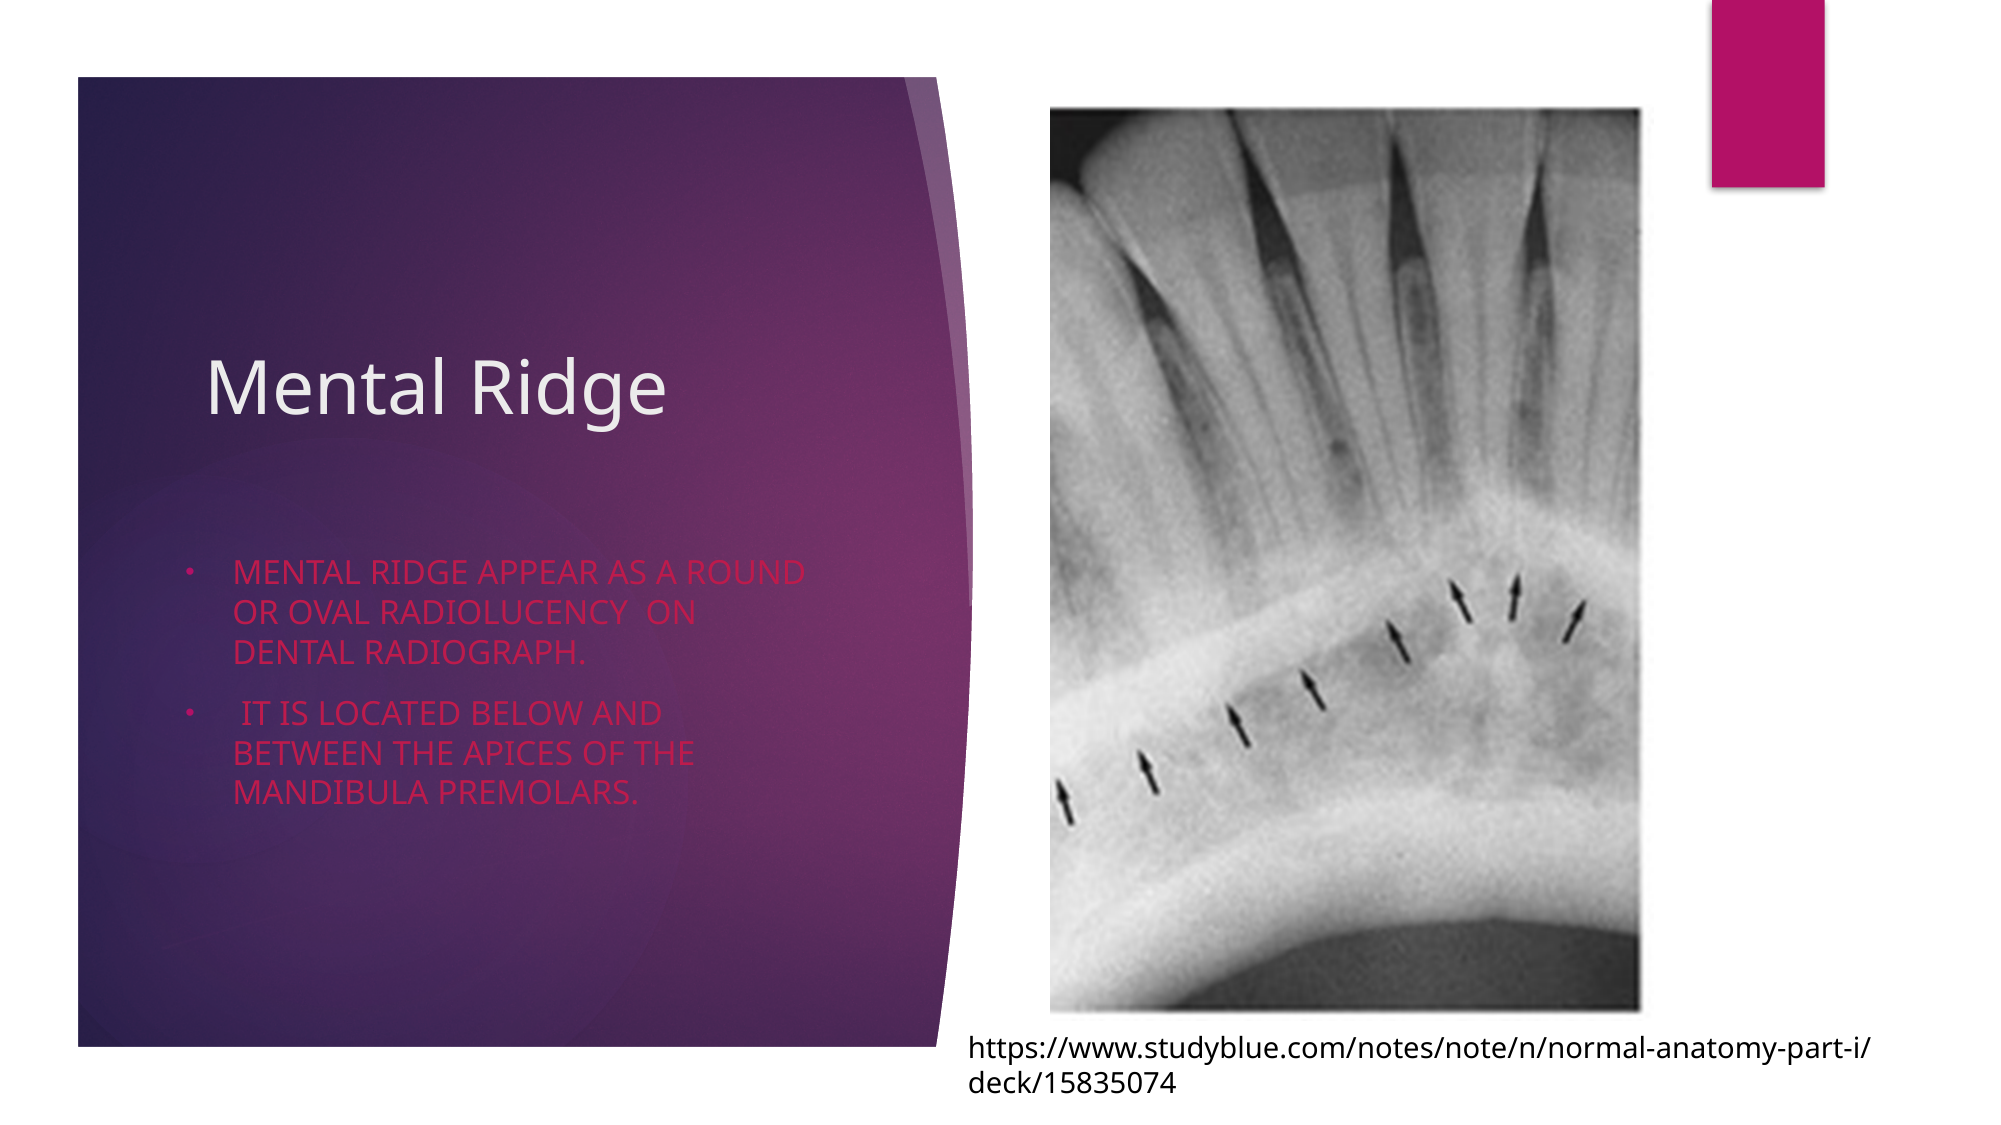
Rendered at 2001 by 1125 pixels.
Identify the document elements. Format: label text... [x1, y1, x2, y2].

list MENTAL RIDGE APPEAR AS A ROUND OR OVAL RADIOLUCENCY ON DENTAL RADIOGRAPH. IT IS LOCATED BELOW AND BETWEEN THE APICES OF THE MANDIBULA PREMOLARS. [170, 543, 823, 1125]
text_box https://www.studyblue.com/notes/note/n/normal-anatomy-part-i/deck/15835074 [953, 1021, 1954, 1107]
title Mental Ridge [189, 277, 824, 438]
picture [1049, 104, 1654, 1021]
